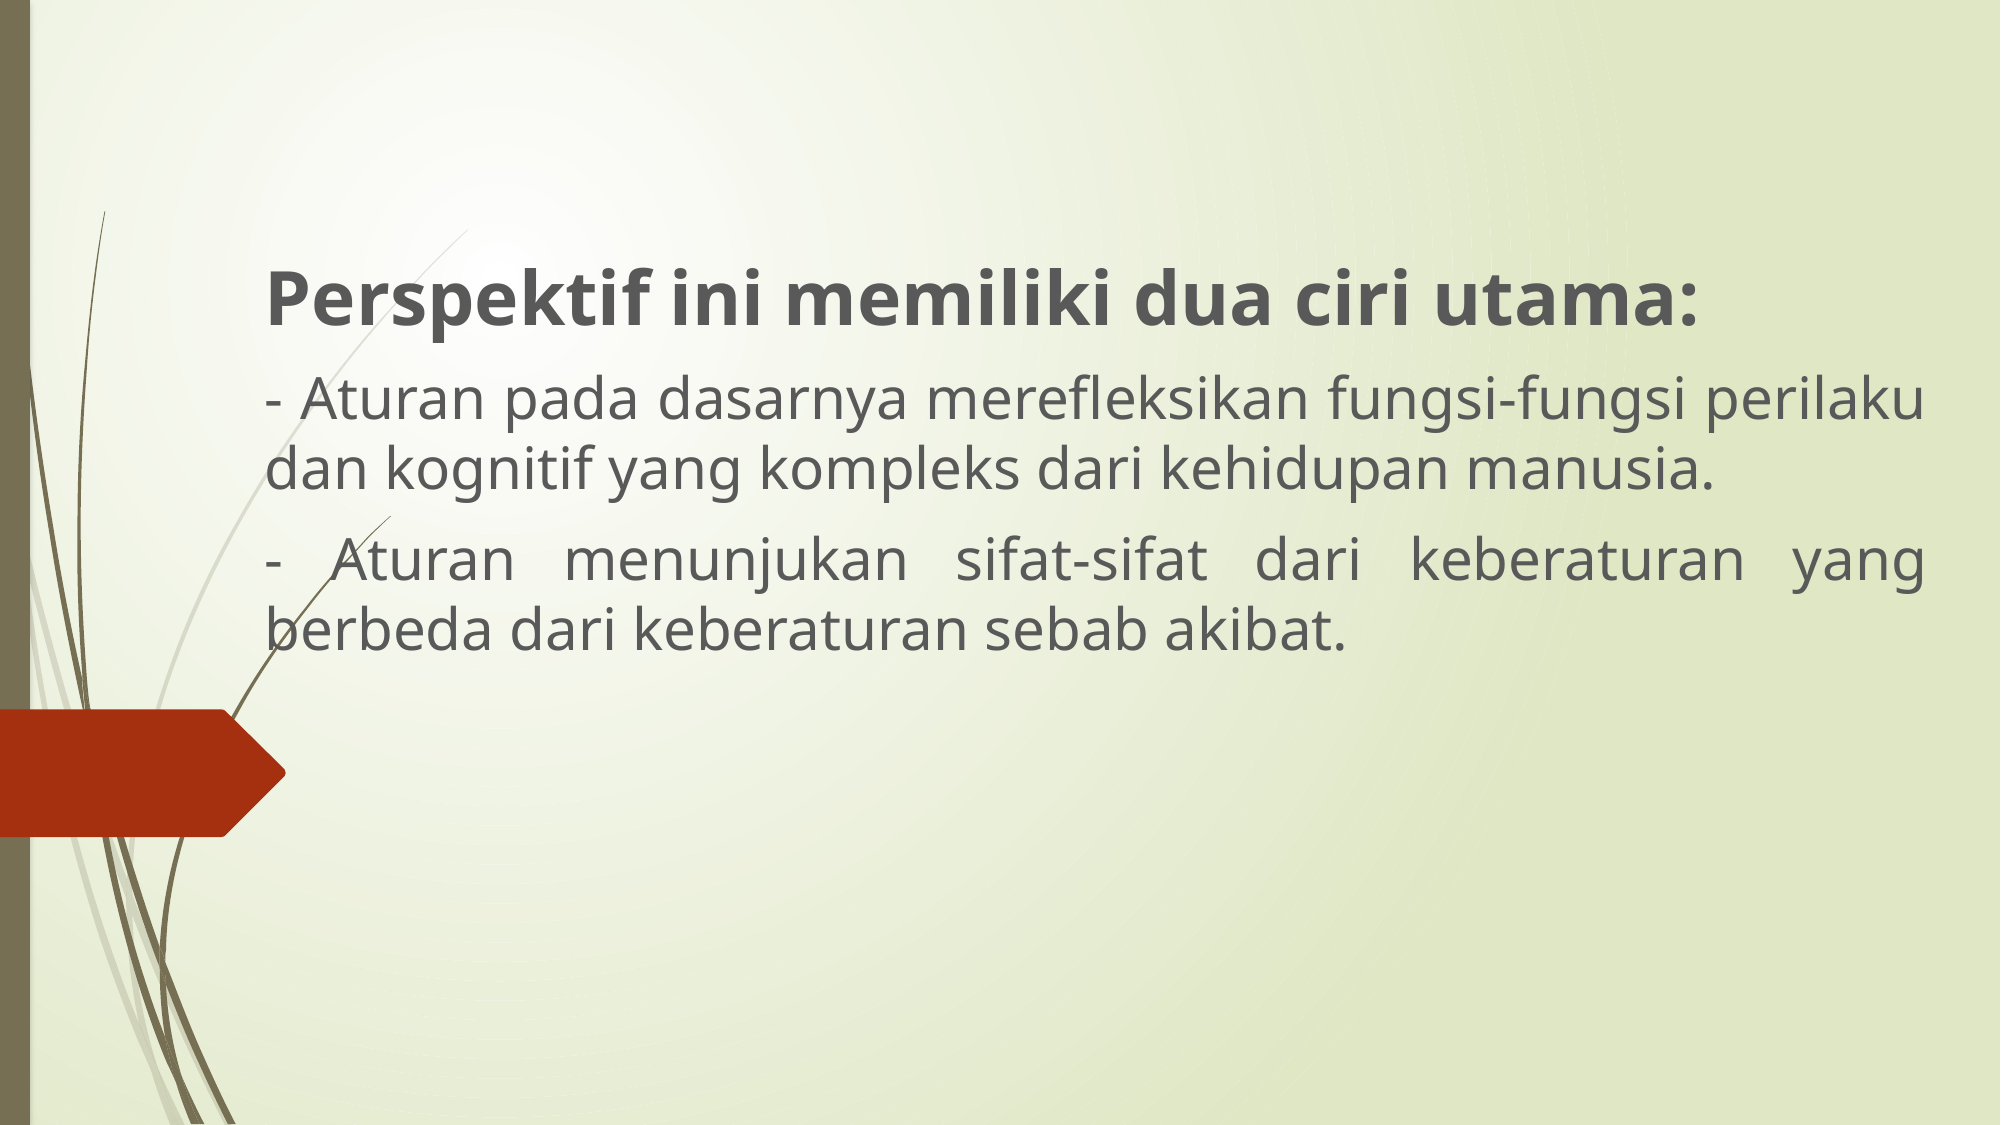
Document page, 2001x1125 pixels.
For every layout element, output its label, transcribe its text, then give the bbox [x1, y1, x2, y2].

subtitle Perspektif ini memiliki dua ciri utama: - Aturan pada dasarnya merefleksikan fungsi-fungsi perilaku dan kognitif yang kompleks dari kehidupan manusia. - Aturan menunjukan sifat-sifat dari keberaturan yang berbeda dari keberaturan sebab akibat. [249, 243, 1943, 903]
